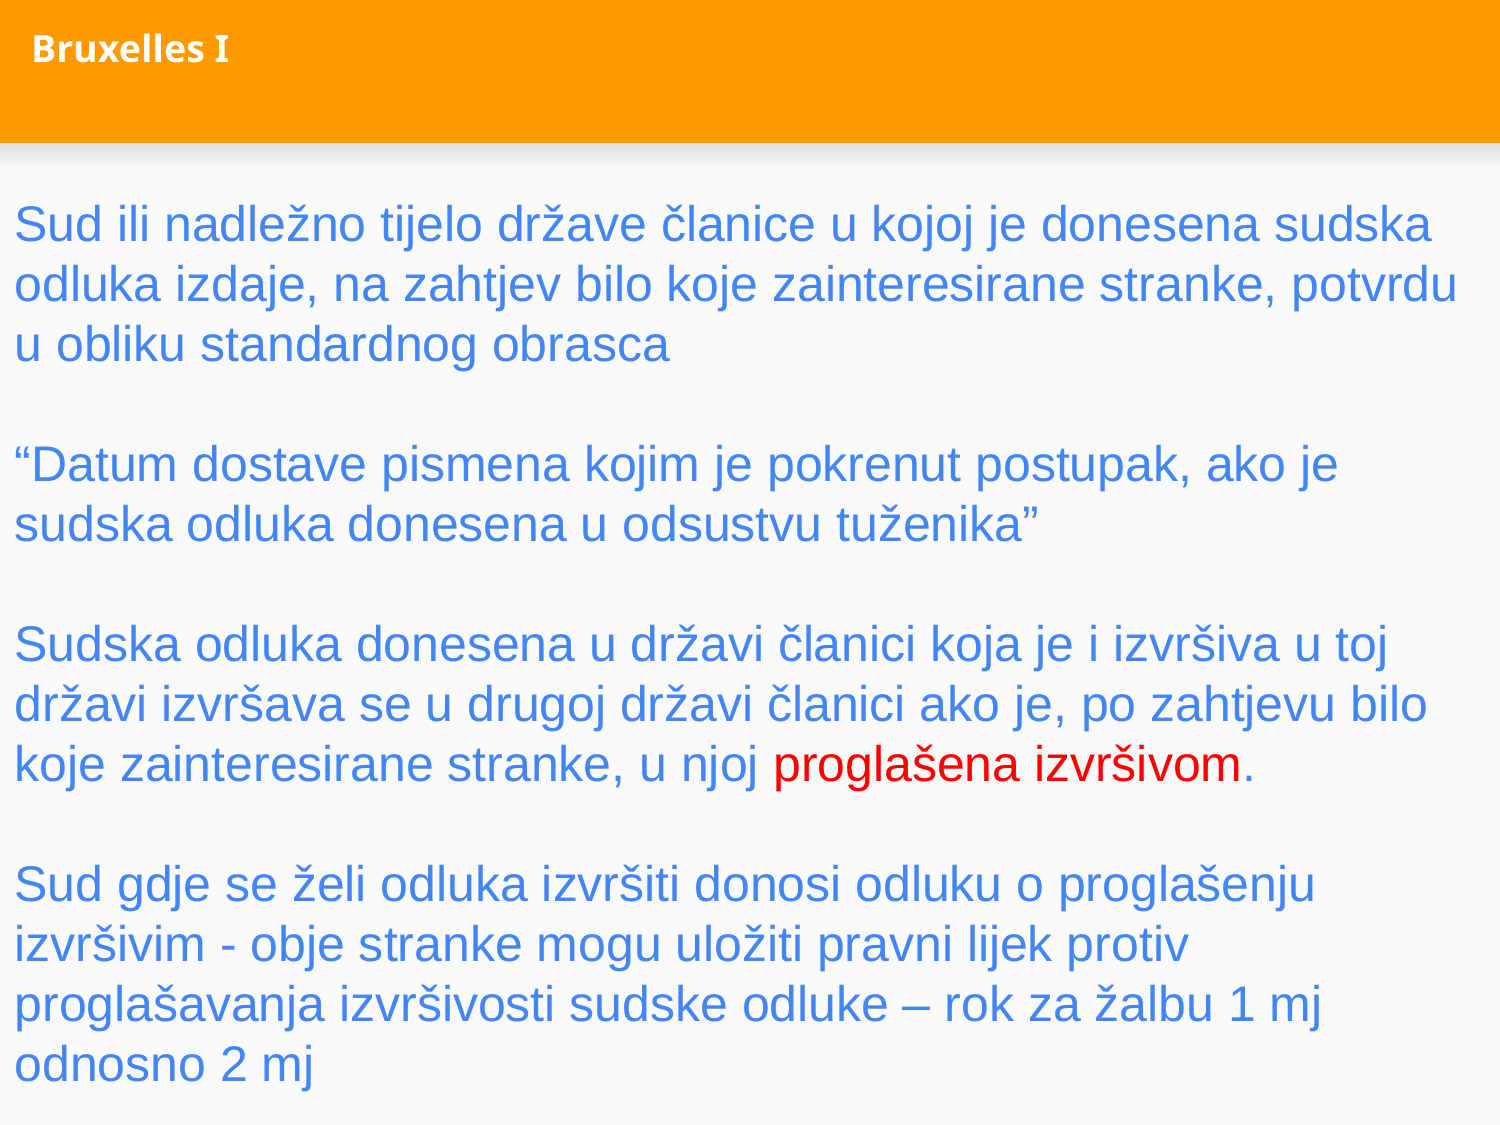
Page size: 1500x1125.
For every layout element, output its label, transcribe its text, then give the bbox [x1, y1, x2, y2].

text_box Sud ili nadležno tijelo države članice u kojoj je donesena sudska odluka izdaje, na zahtjev bilo koje zainteresirane stranke, potvrdu u obliku standardnog obrasca “Datum dostave pismena kojim je pokrenut postupak, ako je sudska odluka donesena u odsustvu tuženika” Sudska odluka donesena u državi članici koja je i izvršiva u toj državi izvršava se u drugoj državi članici ako je, po zahtjevu bilo koje zainteresirane stranke, u njoj proglašena izvršivom. Sud gdje se želi odluka izvršiti donosi odluku o proglašenju izvršivim - obje stranke mogu uložiti pravni lijek protiv proglašavanja izvršivosti sudske odluke – rok za žalbu 1 mj odnosno 2 mj bilo kakvog [0, 64, 1475, 1125]
title Bruxelles I [16, 3, 1464, 64]
